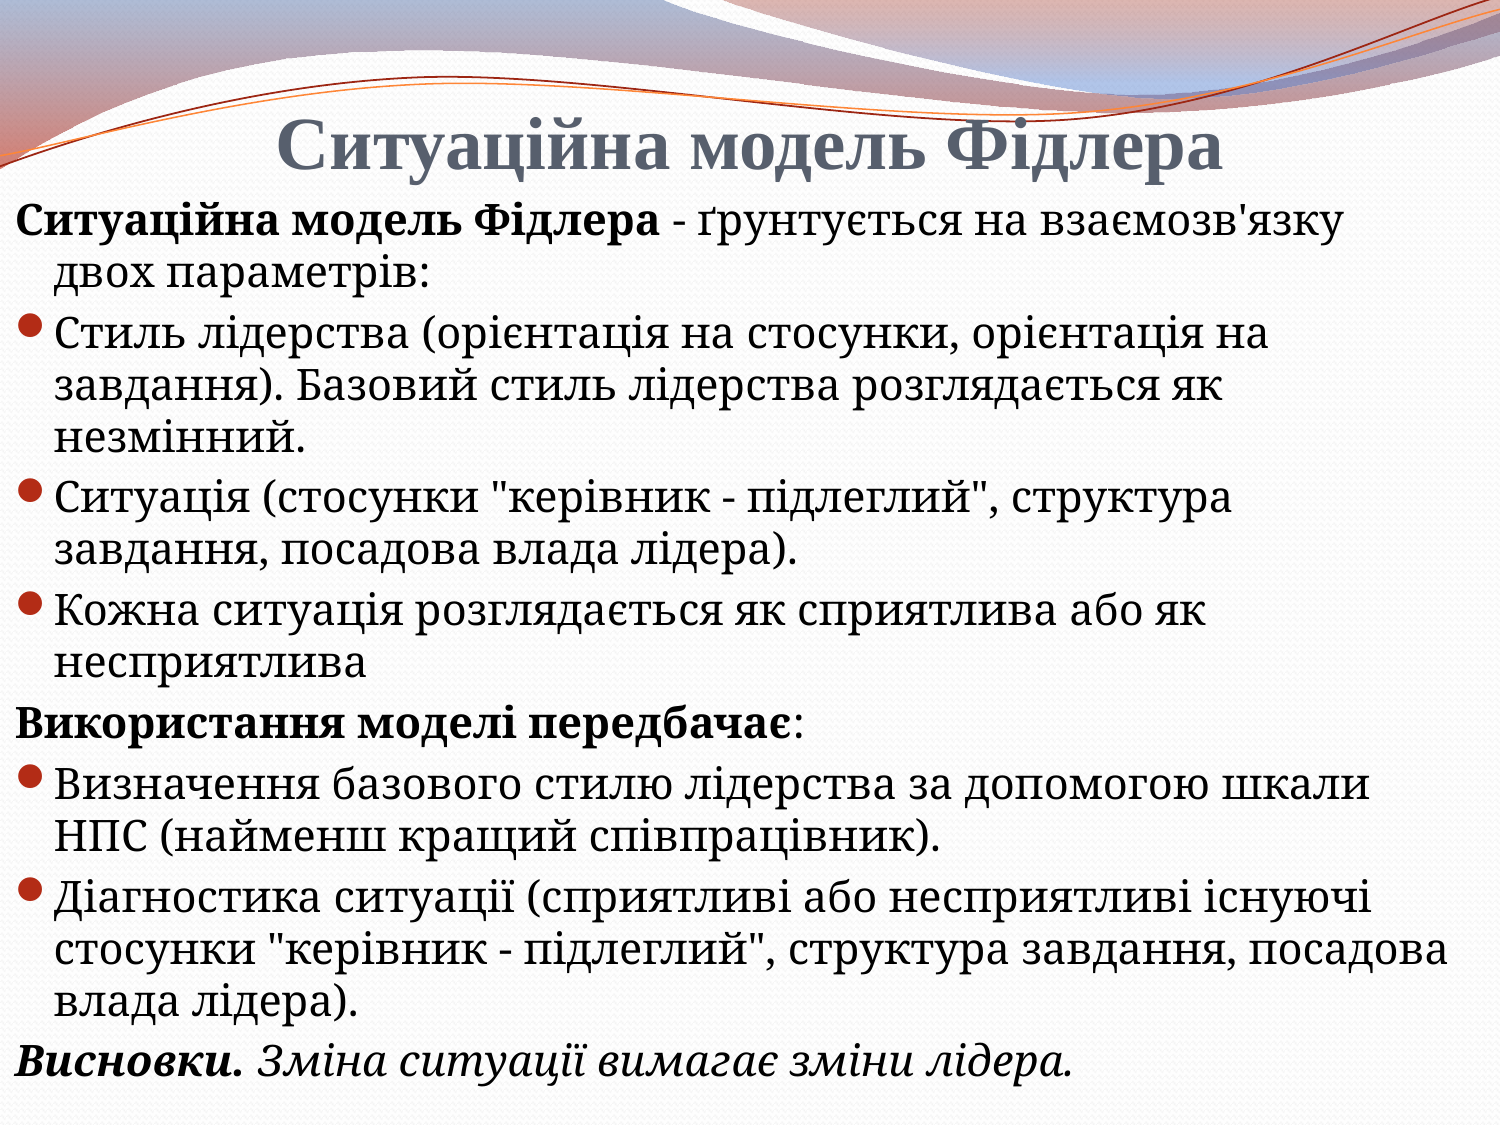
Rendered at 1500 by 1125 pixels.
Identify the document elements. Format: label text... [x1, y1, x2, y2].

title Ситуаційна модель Фідлера [75, 115, 1425, 184]
list Ситуаційна модель Фідлера - ґрунтується на взаємозв'язку двох параметрів: Стиль лідерства (орієнтація на стосунки, орієнтація на завдання). Базовий стиль лідерства розглядається як незмінний. Ситуація (стосунки "керівник - підлеглий", структура завдання, посадова влада лідера). Кожна ситуація розглядається як сприятлива або як несприятлива Використання моделі передбачає: Визначення базового стилю лідерства за допомогою шкали НПС (найменш кращий співпрацівник). Діагностика ситуації (сприятливі або несприятливі існуючі стосунки "керівник - підлеглий", структура завдання, посадова влада лідера). Висновки. Зміна ситуації вимагає зміни лідера. [0, 184, 1471, 1094]
